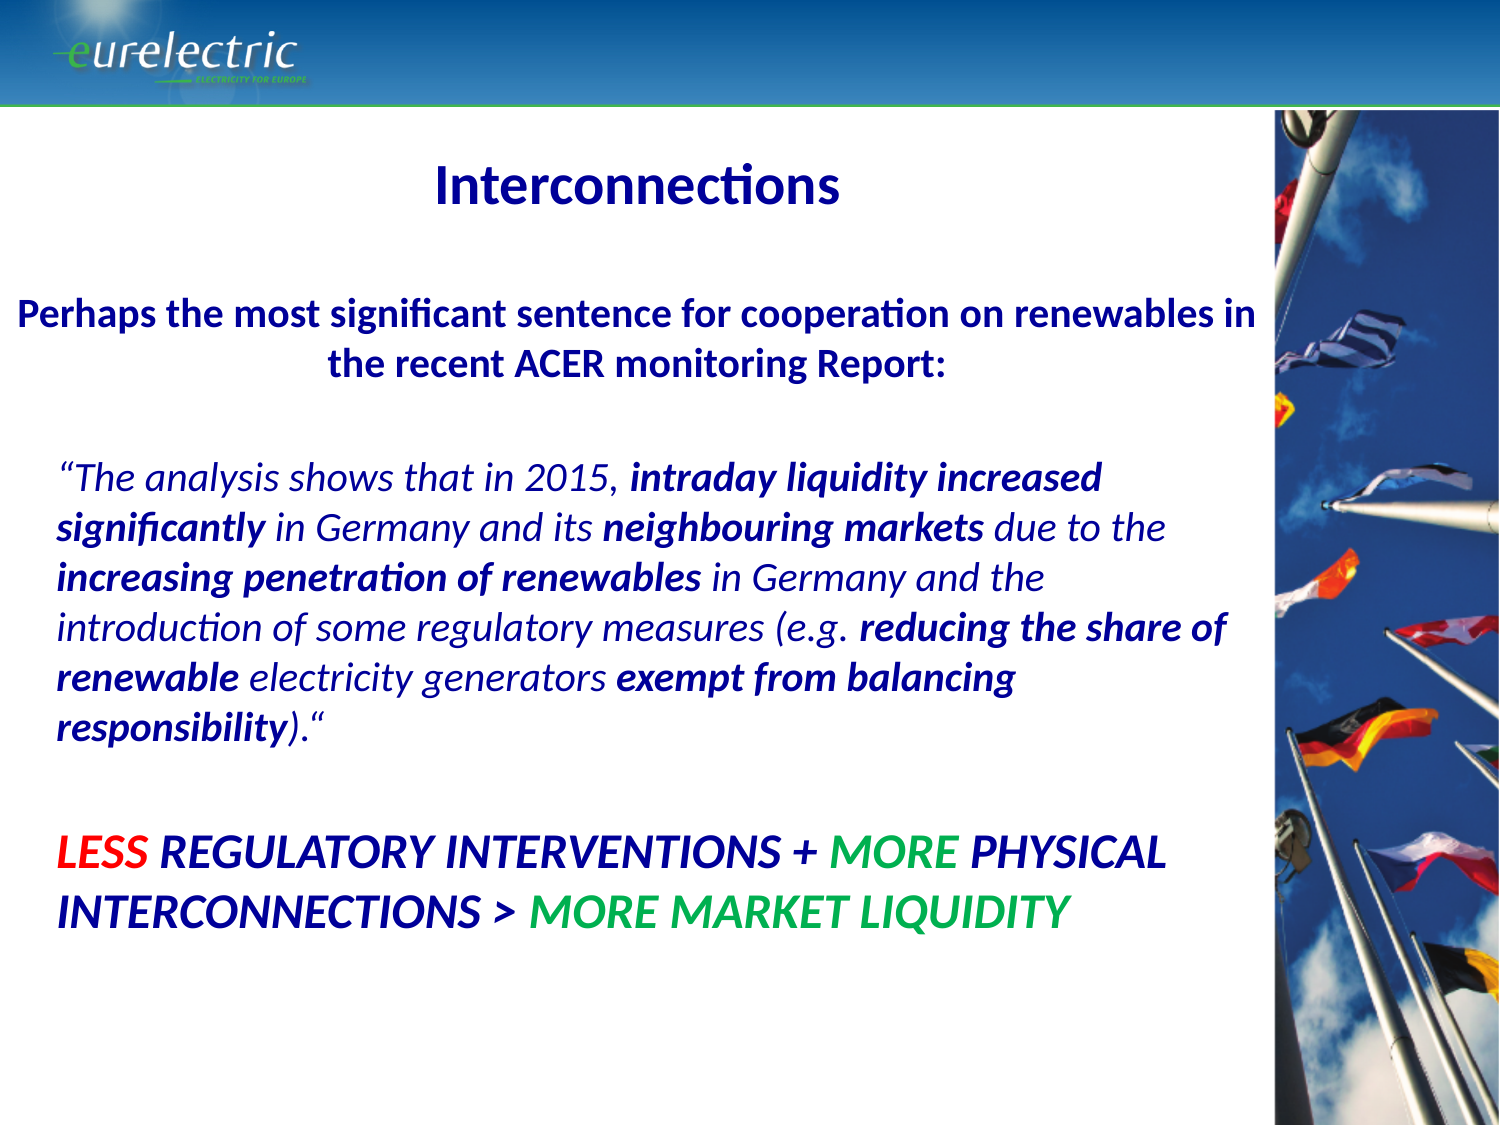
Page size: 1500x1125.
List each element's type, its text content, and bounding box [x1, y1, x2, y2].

picture [811, 111, 1500, 1125]
list “The analysis shows that in 2015, intraday liquidity increased significantly in Germany and its neighbouring markets due to the increasing penetration of renewables in Germany and the introduction of some regulatory measures (e.g. reducing the share of renewable electricity generators exempt from balancing responsibility).“ LESS REGULATORY INTERVENTIONS + MORE PHYSICAL INTERCONNECTIONS > MORE MARKET LIQUIDITY [41, 347, 1274, 1023]
picture [0, 0, 1500, 107]
title Interconnections Perhaps the most significant sentence for cooperation on renewables in the recent ACER monitoring Report: [0, 184, 1274, 348]
